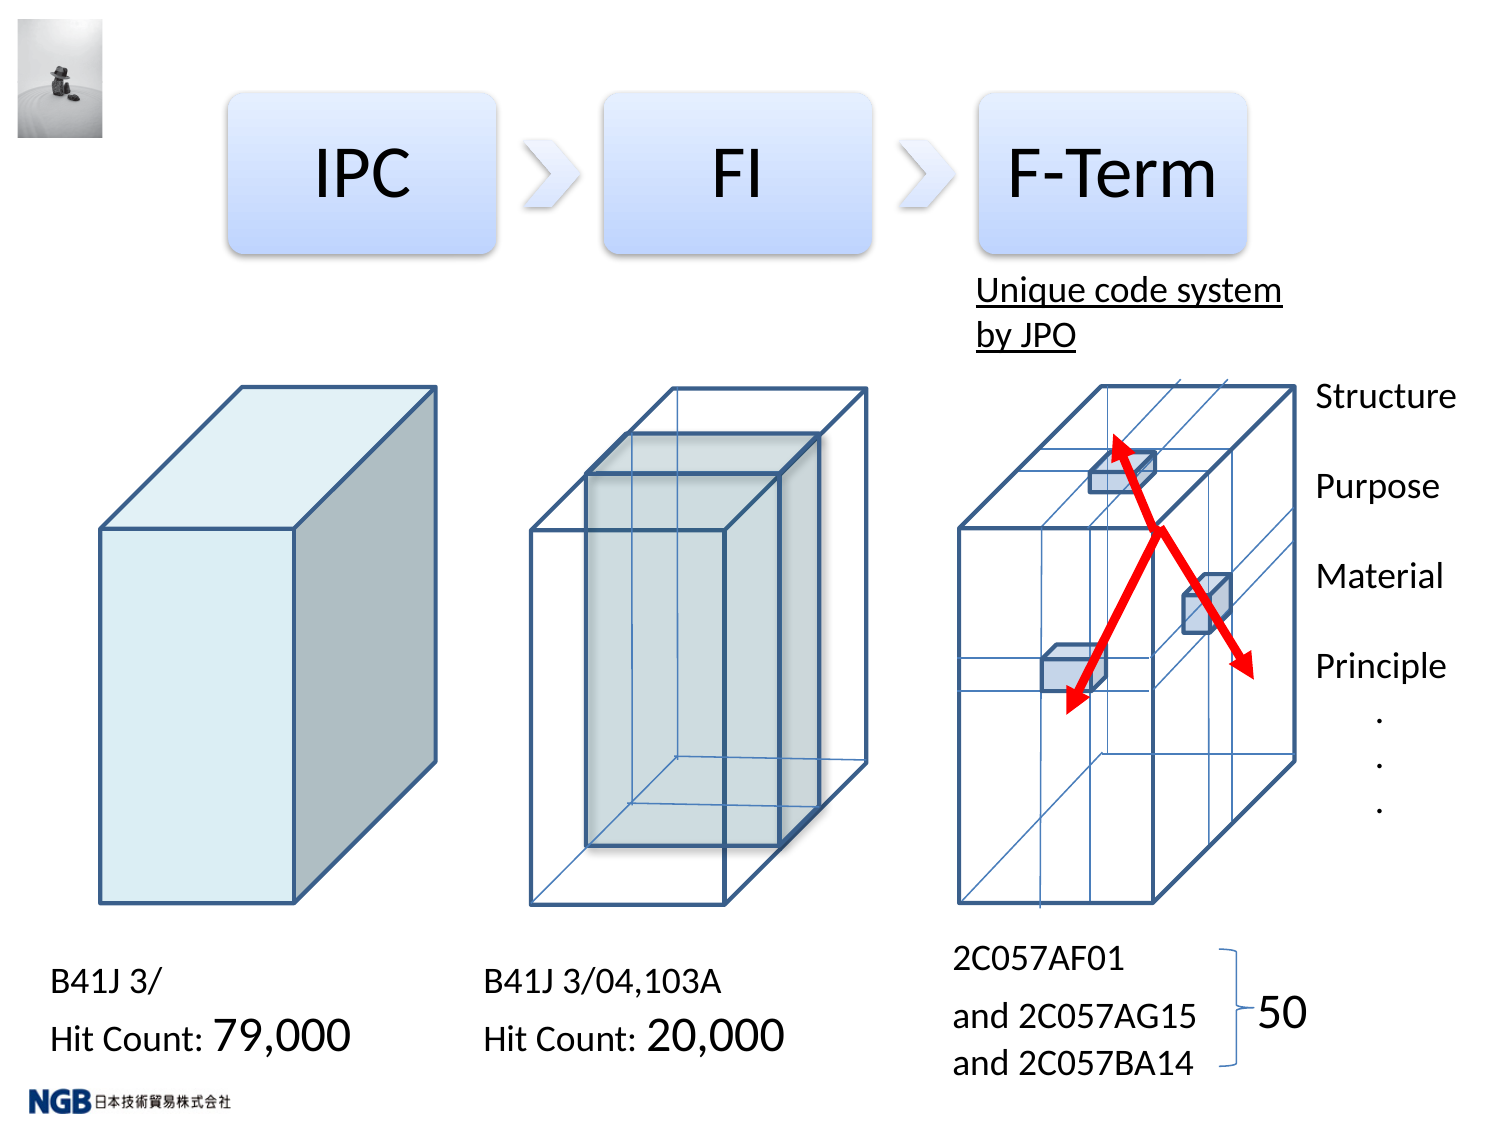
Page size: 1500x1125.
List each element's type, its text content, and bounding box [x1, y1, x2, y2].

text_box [956, 379, 1295, 909]
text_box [1130, 556, 1284, 651]
text_box Unique code system by JPO [960, 257, 1301, 363]
text_box B41J 3/ Hit Count: 79,000 [35, 949, 381, 1069]
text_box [626, 802, 820, 808]
text_box [1218, 948, 1255, 1068]
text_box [1084, 461, 1183, 503]
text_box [227, 89, 1249, 258]
text_box [98, 384, 438, 906]
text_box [1019, 573, 1208, 669]
picture [29, 1088, 231, 1114]
text_box 2C057AF01 and 2C057AG15 50 and 2C057BA14 [937, 925, 1336, 1091]
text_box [530, 386, 867, 906]
text_box B41J 3/04,103A Hit Count: 20,000 [468, 949, 822, 1069]
text_box Structure Purpose Material Principle . . . [1300, 363, 1477, 828]
